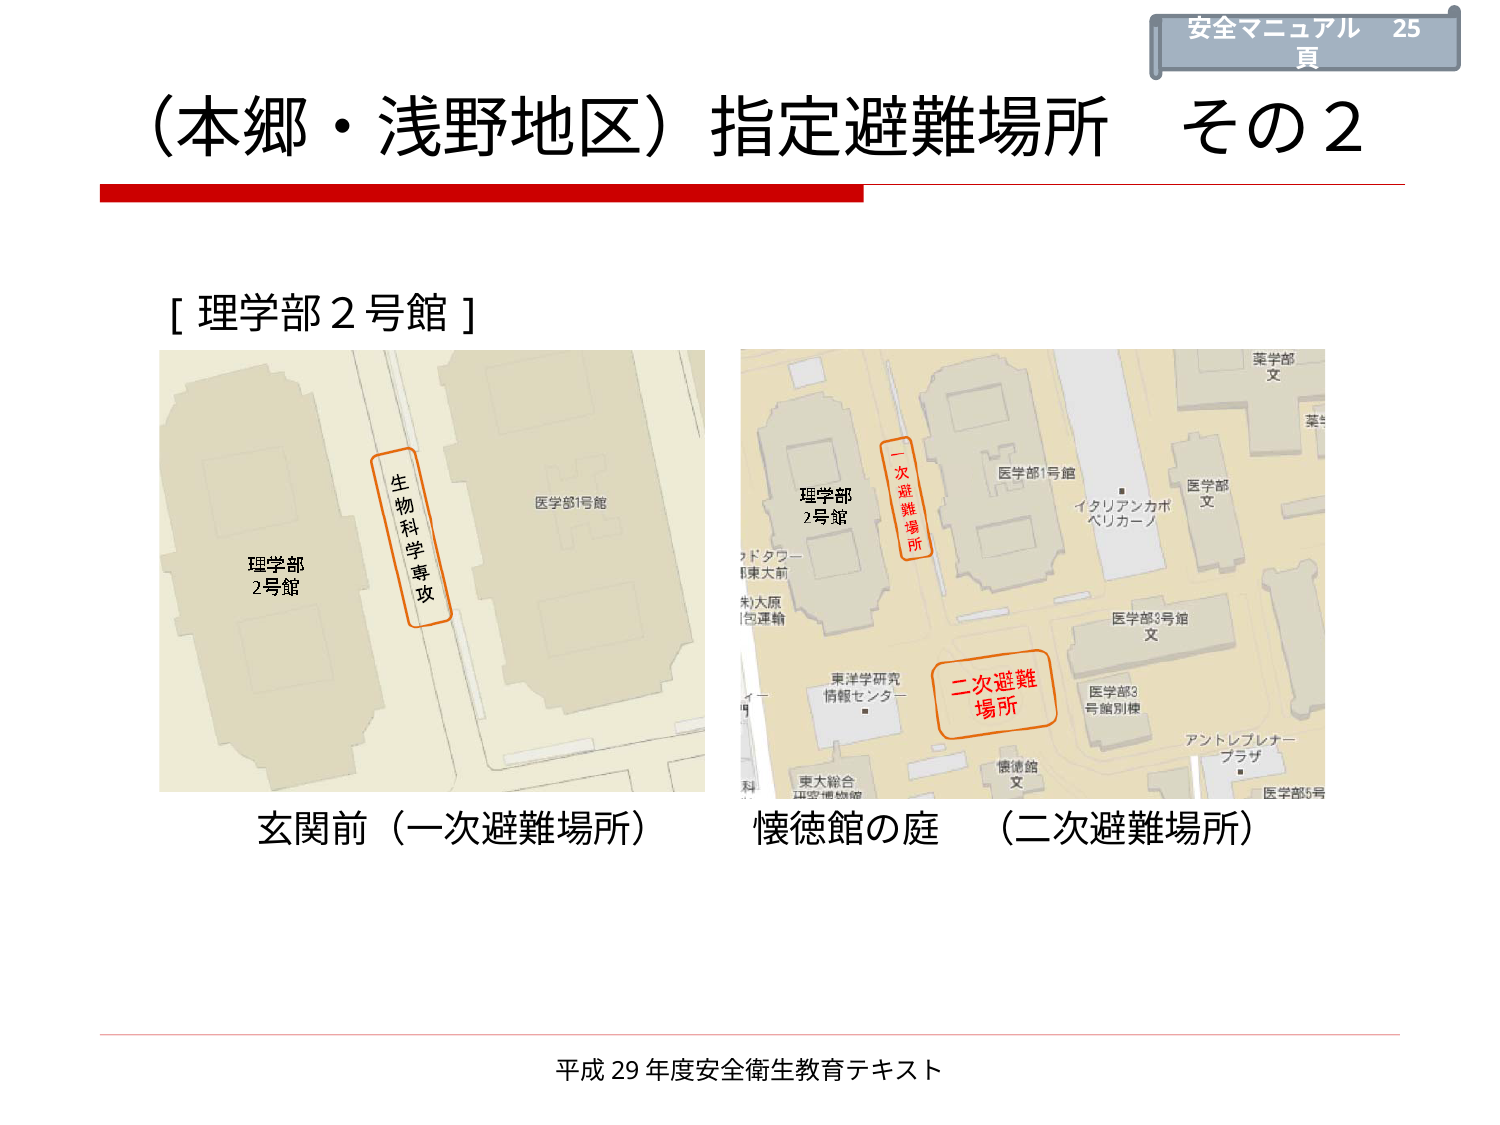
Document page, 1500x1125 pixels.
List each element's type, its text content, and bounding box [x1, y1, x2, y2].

picture [740, 348, 1326, 799]
text_box 安全マニュアル 25頁 [1149, 5, 1461, 81]
text_box [374, 236, 1125, 342]
title （本郷・浅野地区）指定避難場所 その２ [94, 50, 1407, 173]
text_box 懐徳館の庭 （二次避難場所） [737, 804, 1293, 858]
text_box [理学部２号館] [147, 279, 591, 344]
picture [159, 349, 706, 793]
footer 平成29年度安全衛生教育テキスト [512, 1046, 988, 1103]
text_box 玄関前（一次避難場所） [241, 800, 684, 858]
